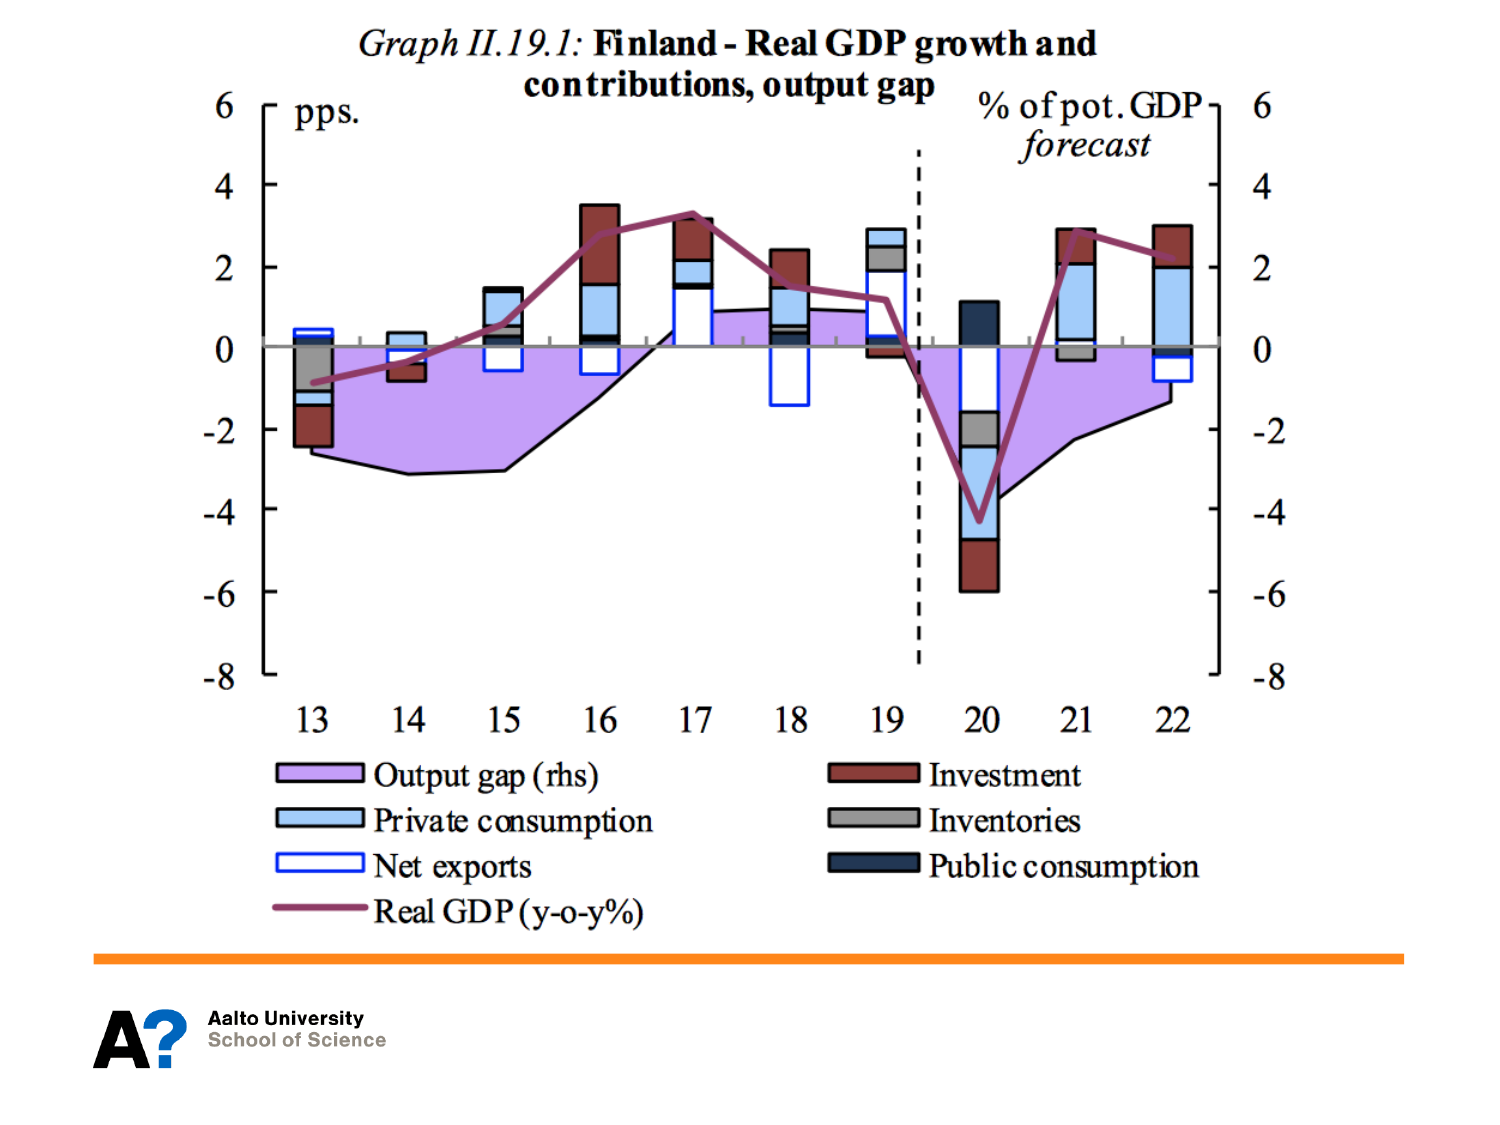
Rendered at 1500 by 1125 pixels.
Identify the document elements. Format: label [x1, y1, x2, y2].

list [185, 18, 1323, 951]
picture [35, 953, 443, 1125]
